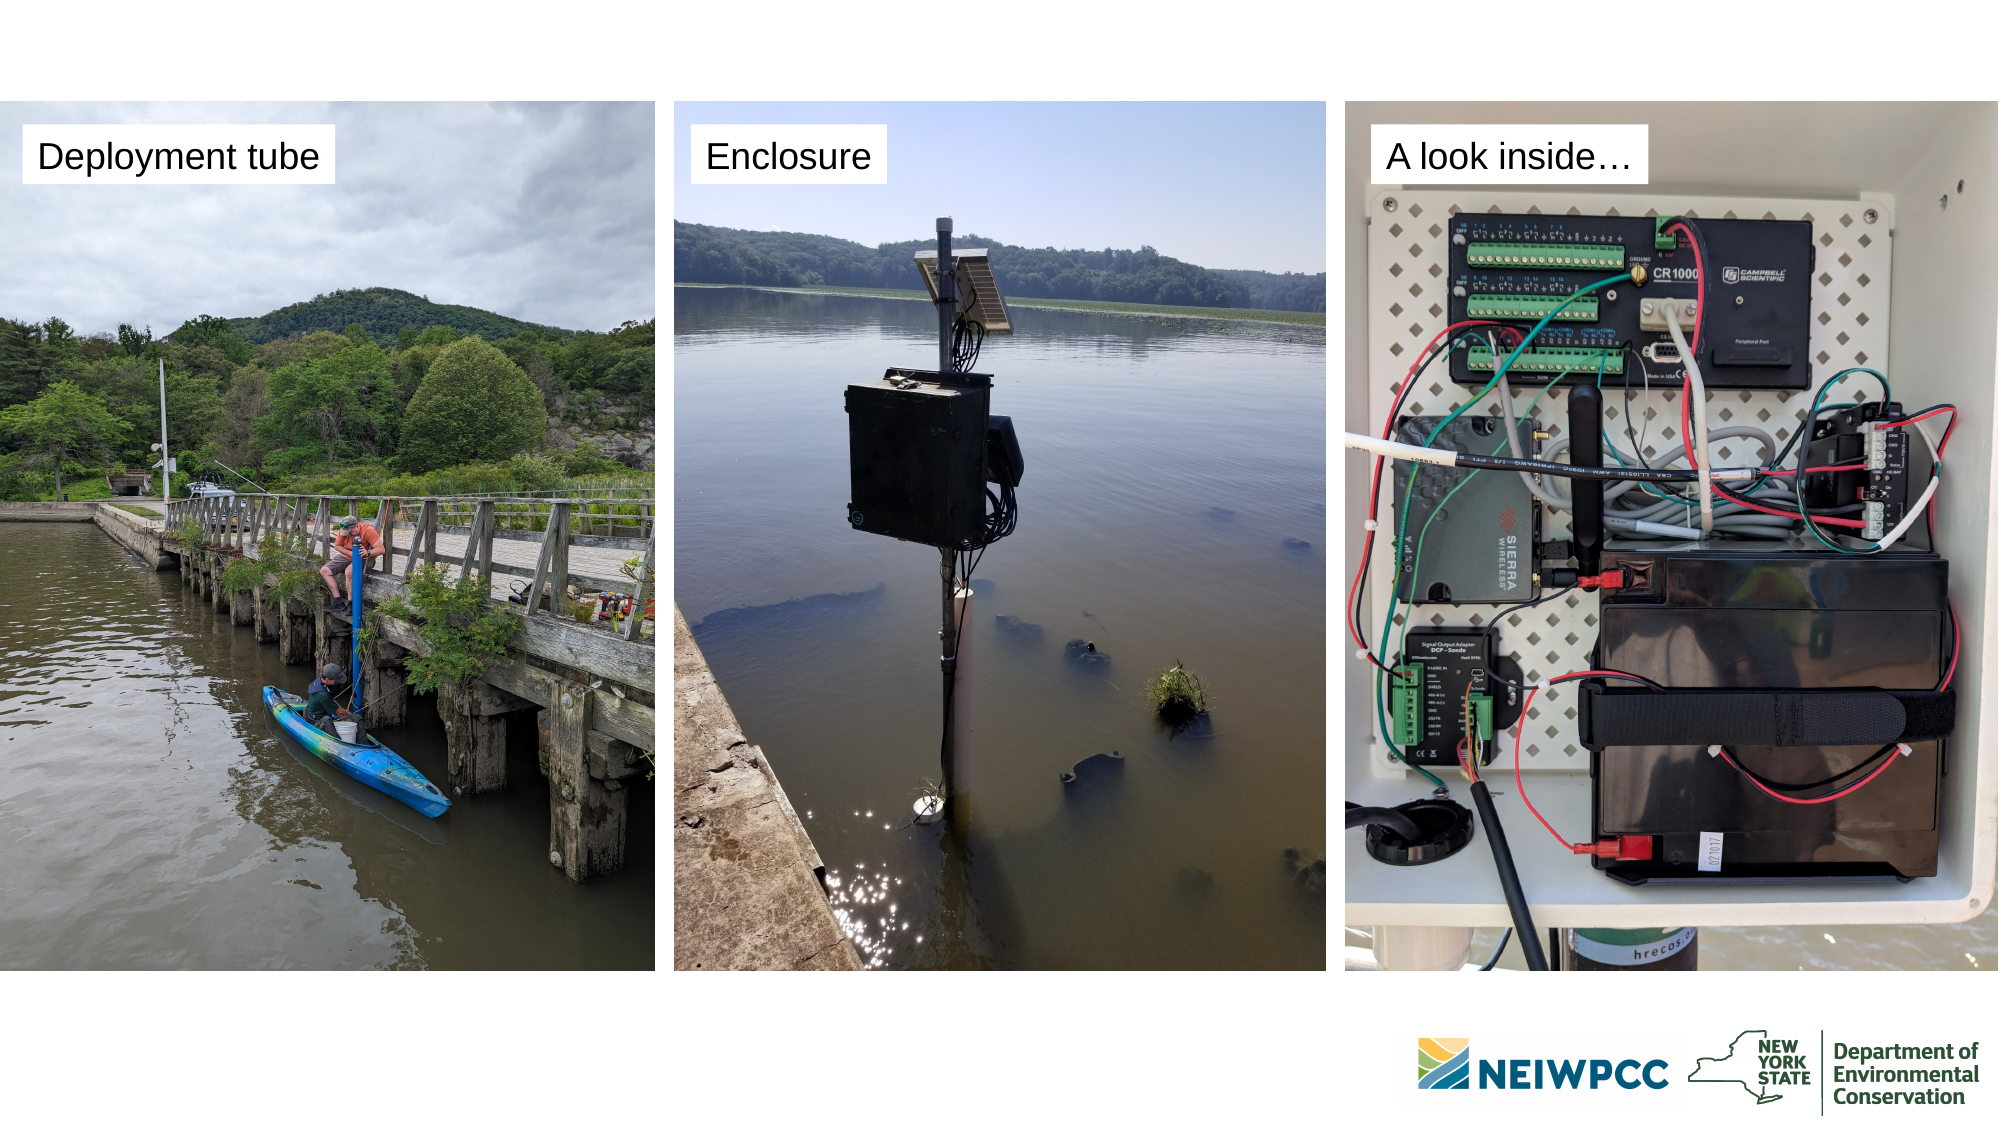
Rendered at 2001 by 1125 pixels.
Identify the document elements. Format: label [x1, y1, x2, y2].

picture [1398, 1030, 1979, 1116]
picture [0, 101, 655, 971]
picture [1345, 101, 1998, 971]
picture [674, 101, 1326, 971]
